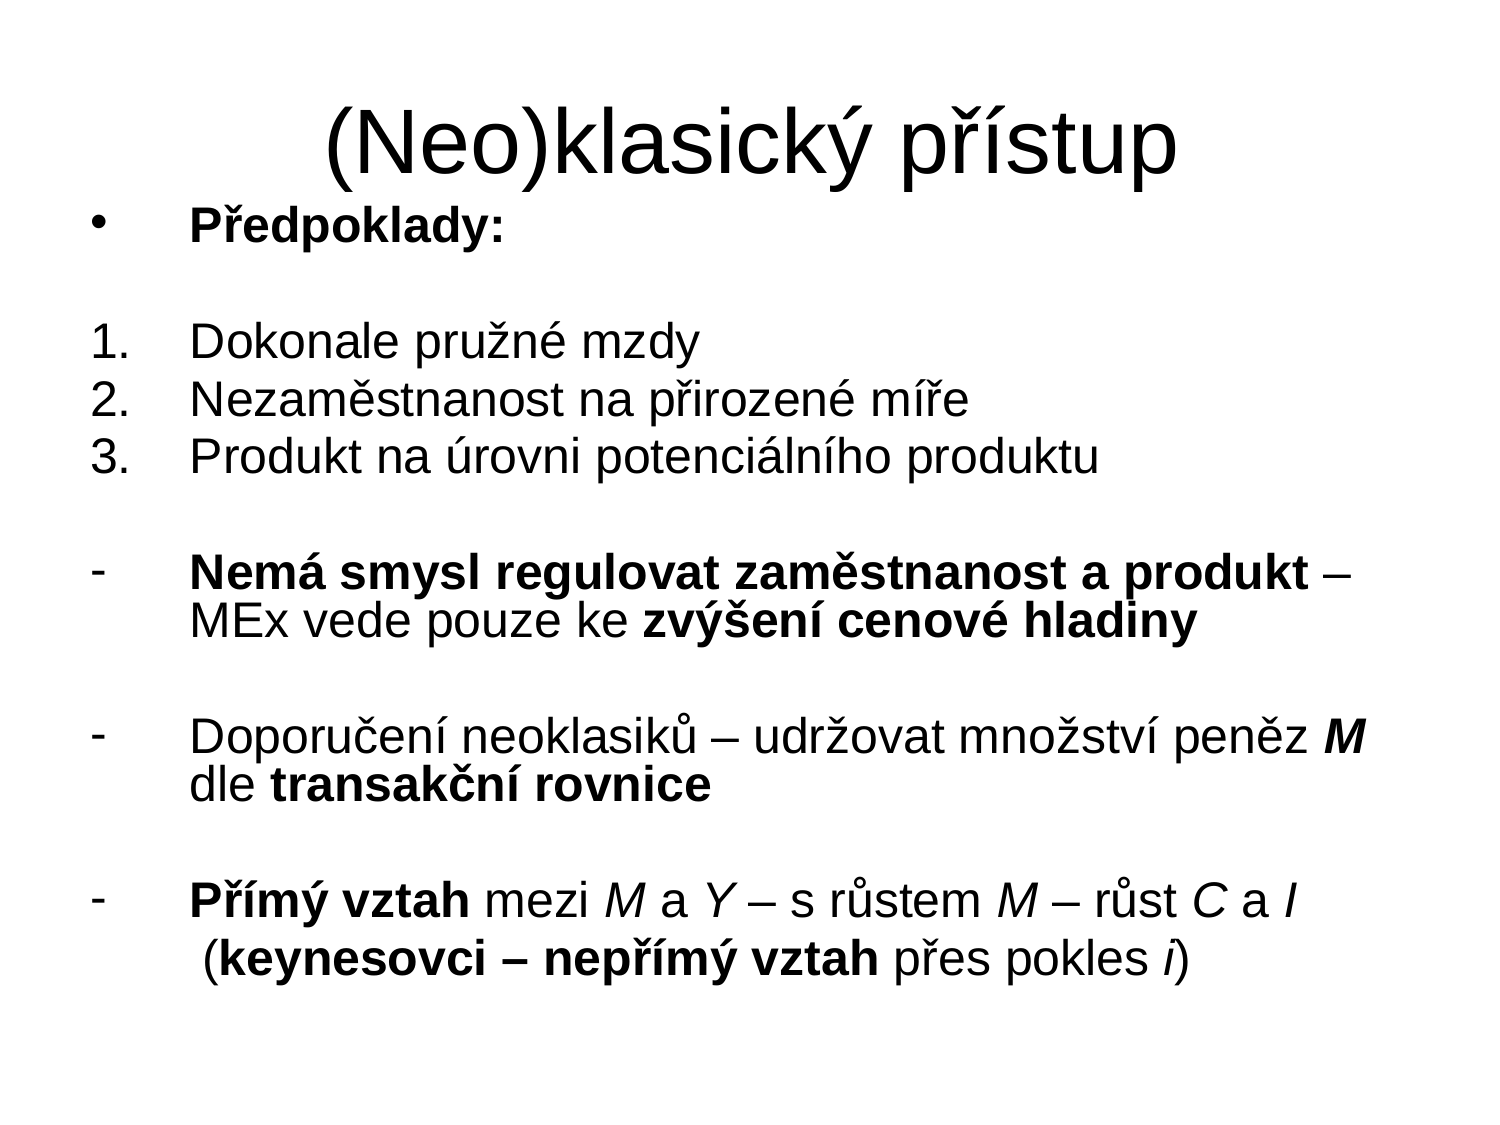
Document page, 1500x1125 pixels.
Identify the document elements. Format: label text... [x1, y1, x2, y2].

title (Neo)klasický přístup [76, 42, 1428, 231]
list Předpoklady: Dokonale pružné mzdy Nezaměstnanost na přirozené míře Produkt na úrovni potenciálního produktu Nemá smysl regulovat zaměstnanost a produkt – MEx vede pouze ke zvýšení cenové hladiny Doporučení neoklasiků – udržovat množství peněz M dle transakční rovnice Přímý vztah mezi M a Y – s růstem M – růst C a I (keynesovci – nepřímý vztah přes pokles i) [74, 196, 1426, 1083]
